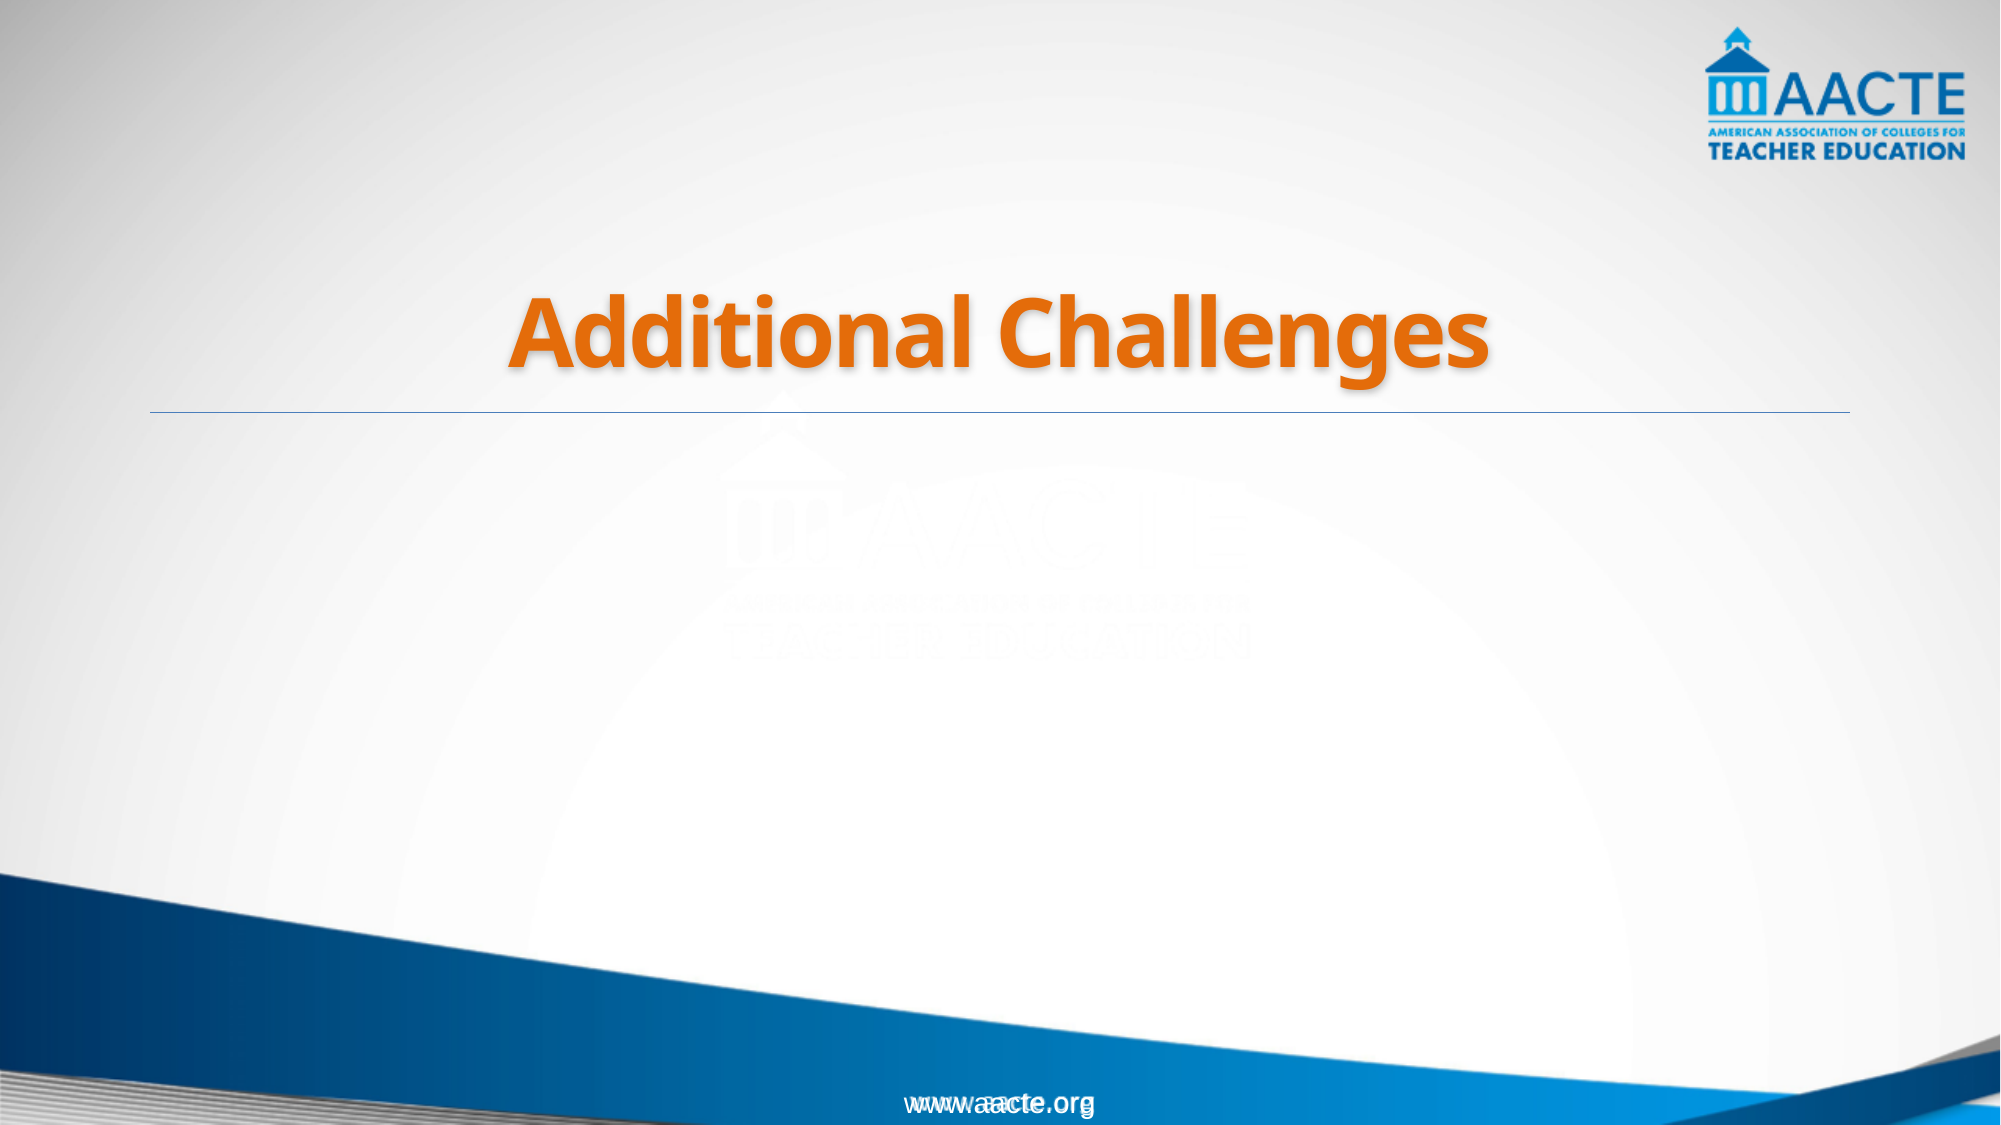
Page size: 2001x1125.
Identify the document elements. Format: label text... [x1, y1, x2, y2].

picture [938, 1100, 950, 1125]
picture [933, 1100, 937, 1110]
picture [963, 1097, 973, 1110]
picture [1057, 1101, 1065, 1111]
title Additional Challenges [150, 208, 1850, 450]
picture [921, 1103, 927, 1110]
picture [1033, 1106, 1041, 1111]
picture [999, 1097, 1008, 1111]
picture [0, 0, 2001, 1125]
picture [1009, 1099, 1016, 1111]
picture [1081, 1101, 1091, 1116]
picture [1071, 1097, 1076, 1110]
picture [927, 1097, 935, 1103]
picture [1025, 1099, 1031, 1111]
